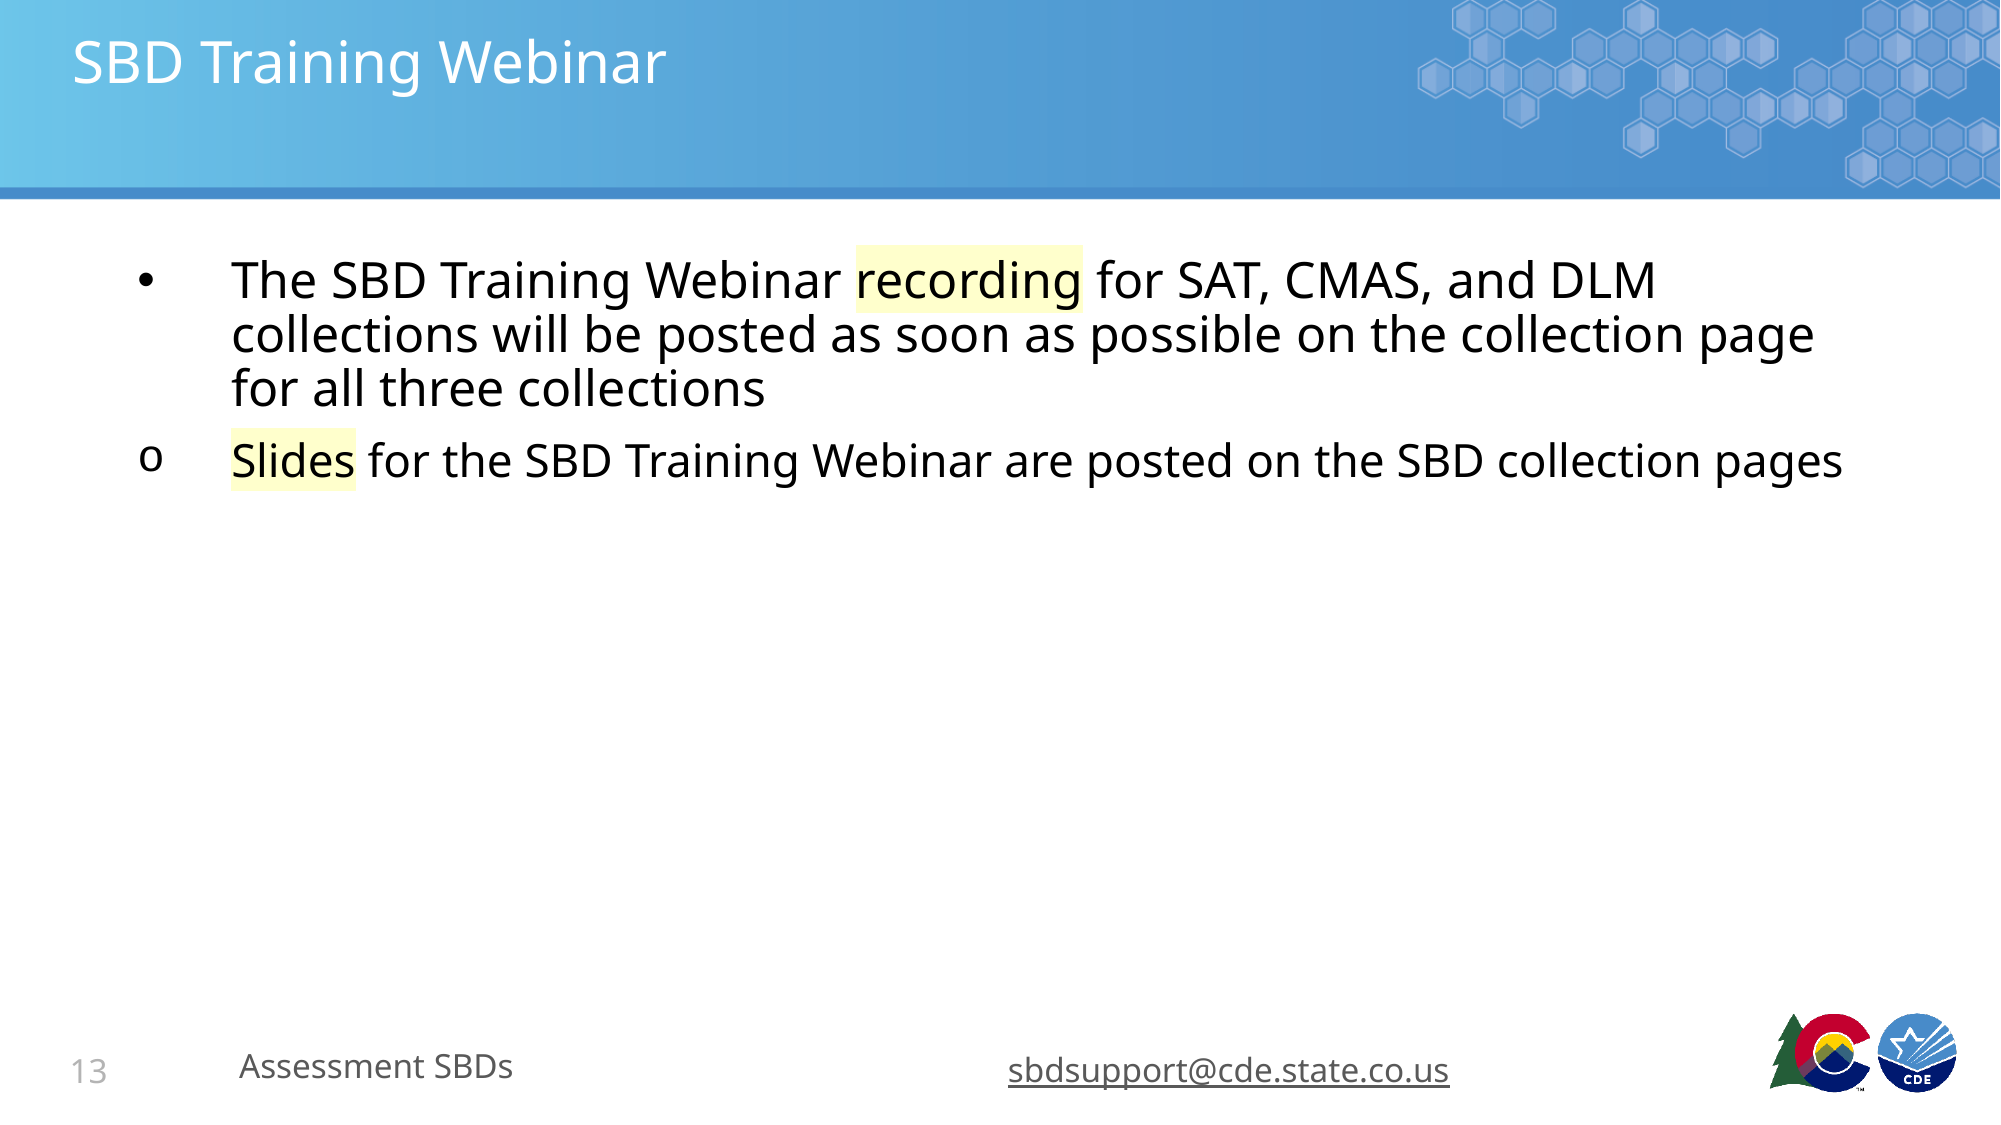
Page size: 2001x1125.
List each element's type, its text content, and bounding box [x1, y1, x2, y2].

picture [0, 0, 2000, 200]
list Assessment SBDs [224, 1042, 960, 1103]
list The SBD Training Webinar recording for SAT, CMAS, and DLM collections will be posted as soon as possible on the collection page for all three collections Slides for the SBD Training Webinar are posted on the SBD collection pages [137, 254, 1863, 969]
list sbdsupport@cde.state.co.us [992, 1042, 1714, 1103]
title SBD Training Webinar [72, 33, 1396, 182]
picture [1768, 1012, 1957, 1093]
slide_number 13 [54, 1042, 191, 1103]
